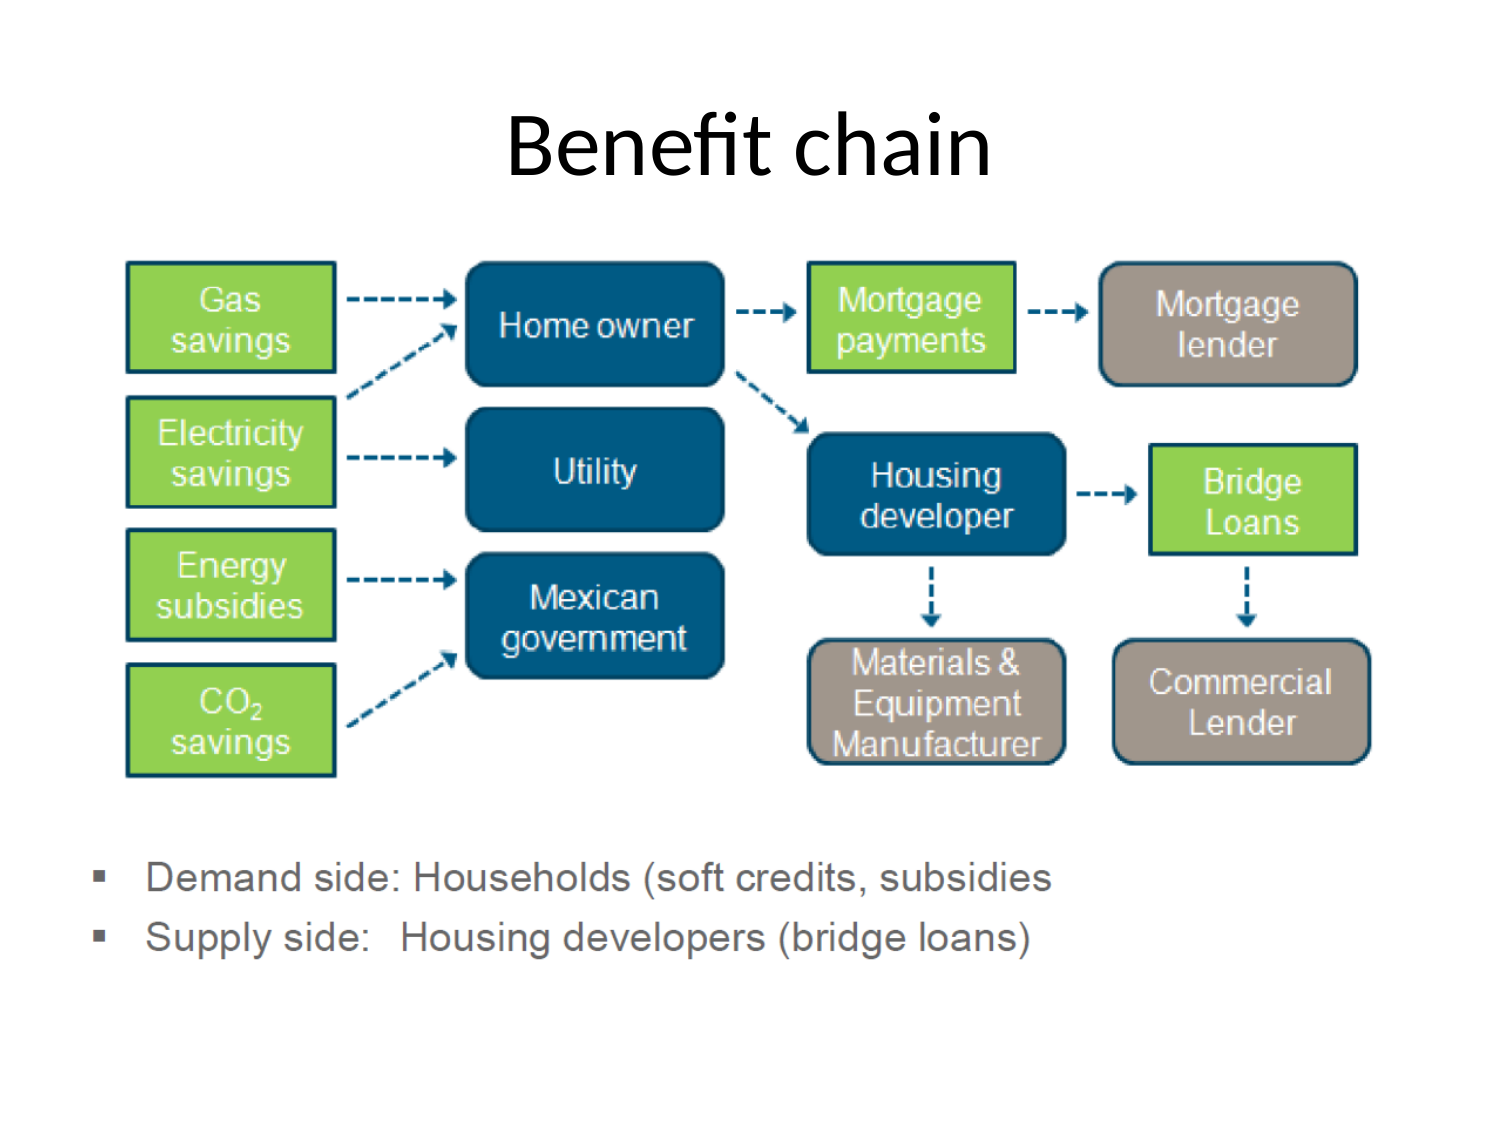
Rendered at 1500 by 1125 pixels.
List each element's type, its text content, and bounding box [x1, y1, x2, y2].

title Benefit chain [75, 45, 1425, 233]
picture [64, 219, 1391, 965]
